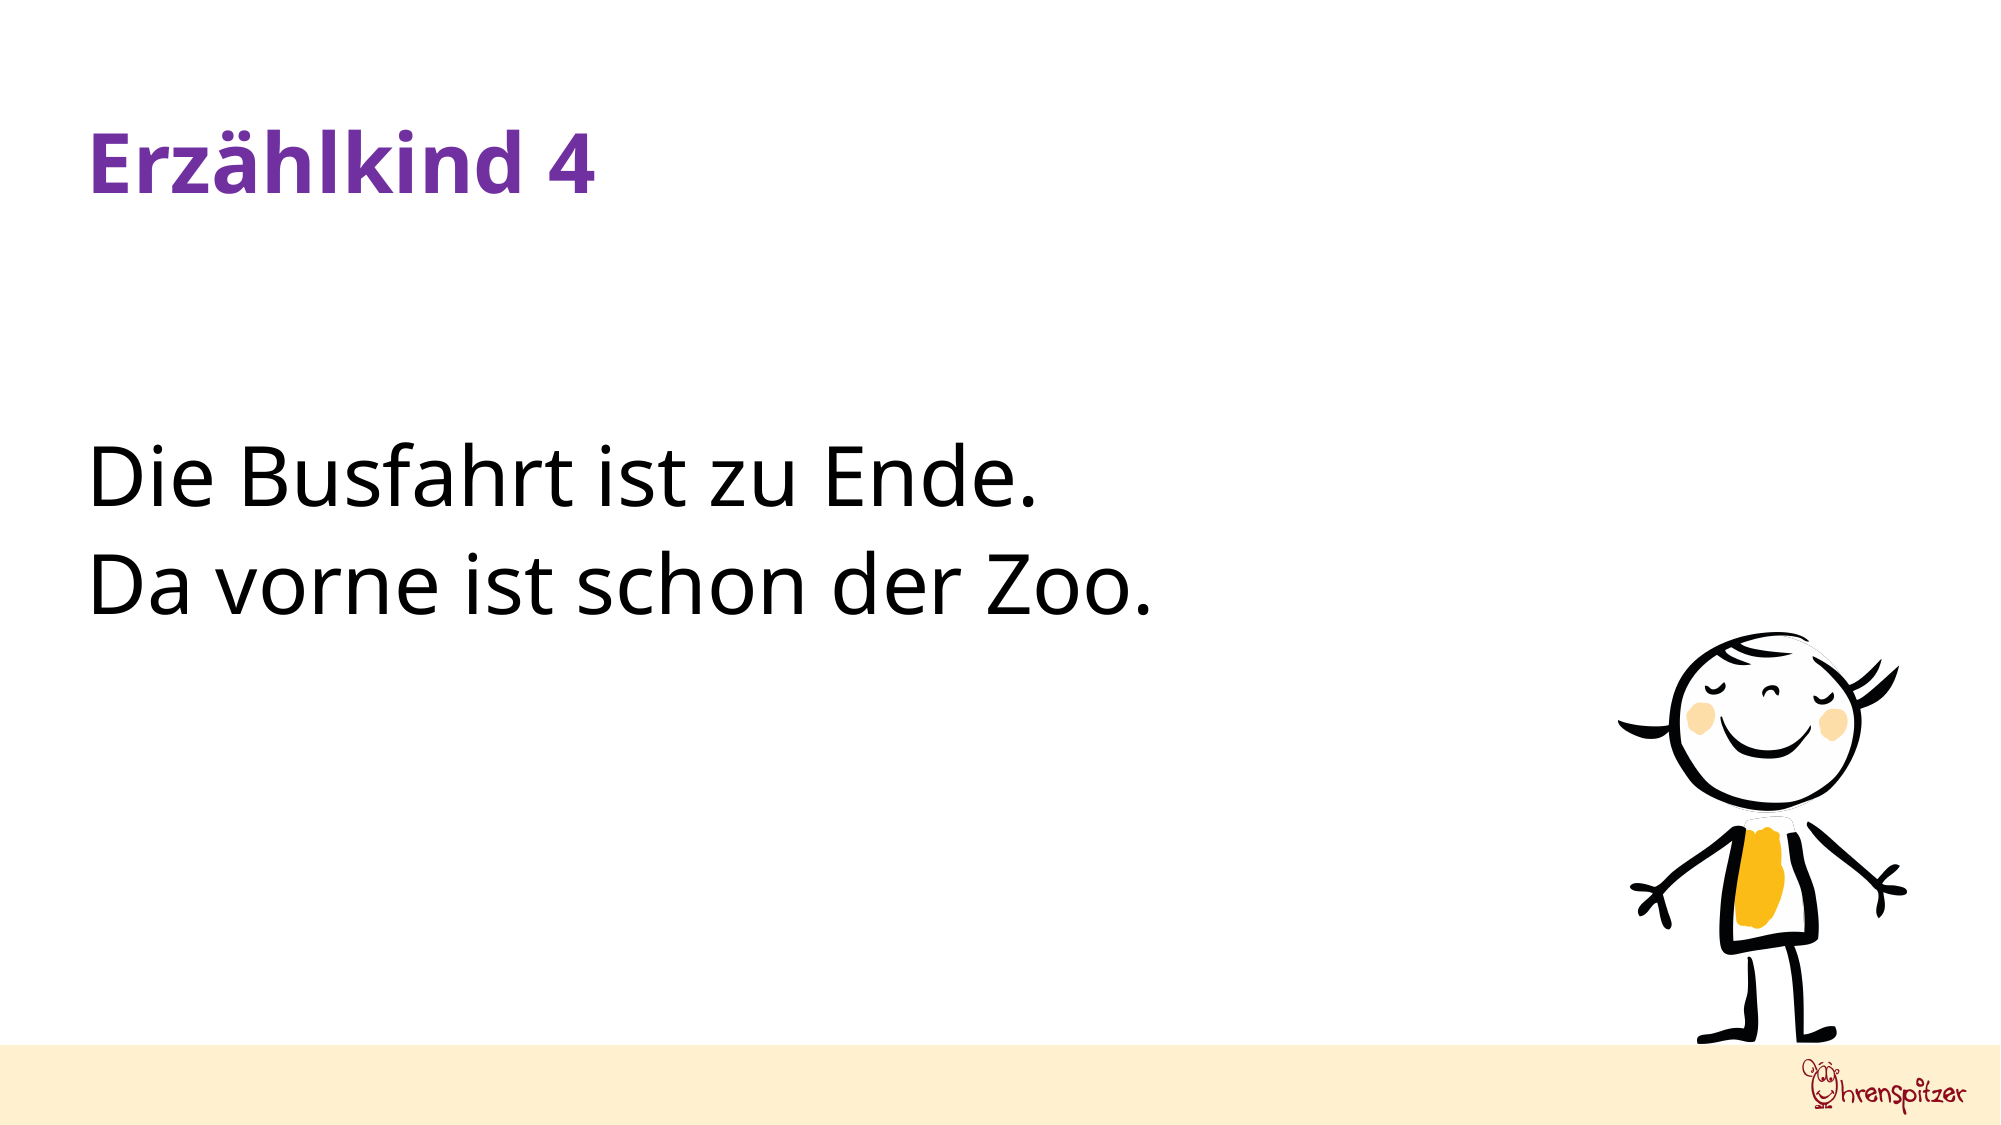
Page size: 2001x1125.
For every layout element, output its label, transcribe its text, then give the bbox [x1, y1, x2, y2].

text_box [71, 502, 1859, 638]
text_box Erzählkind 4 [71, 83, 1467, 219]
picture [1618, 632, 1907, 1044]
